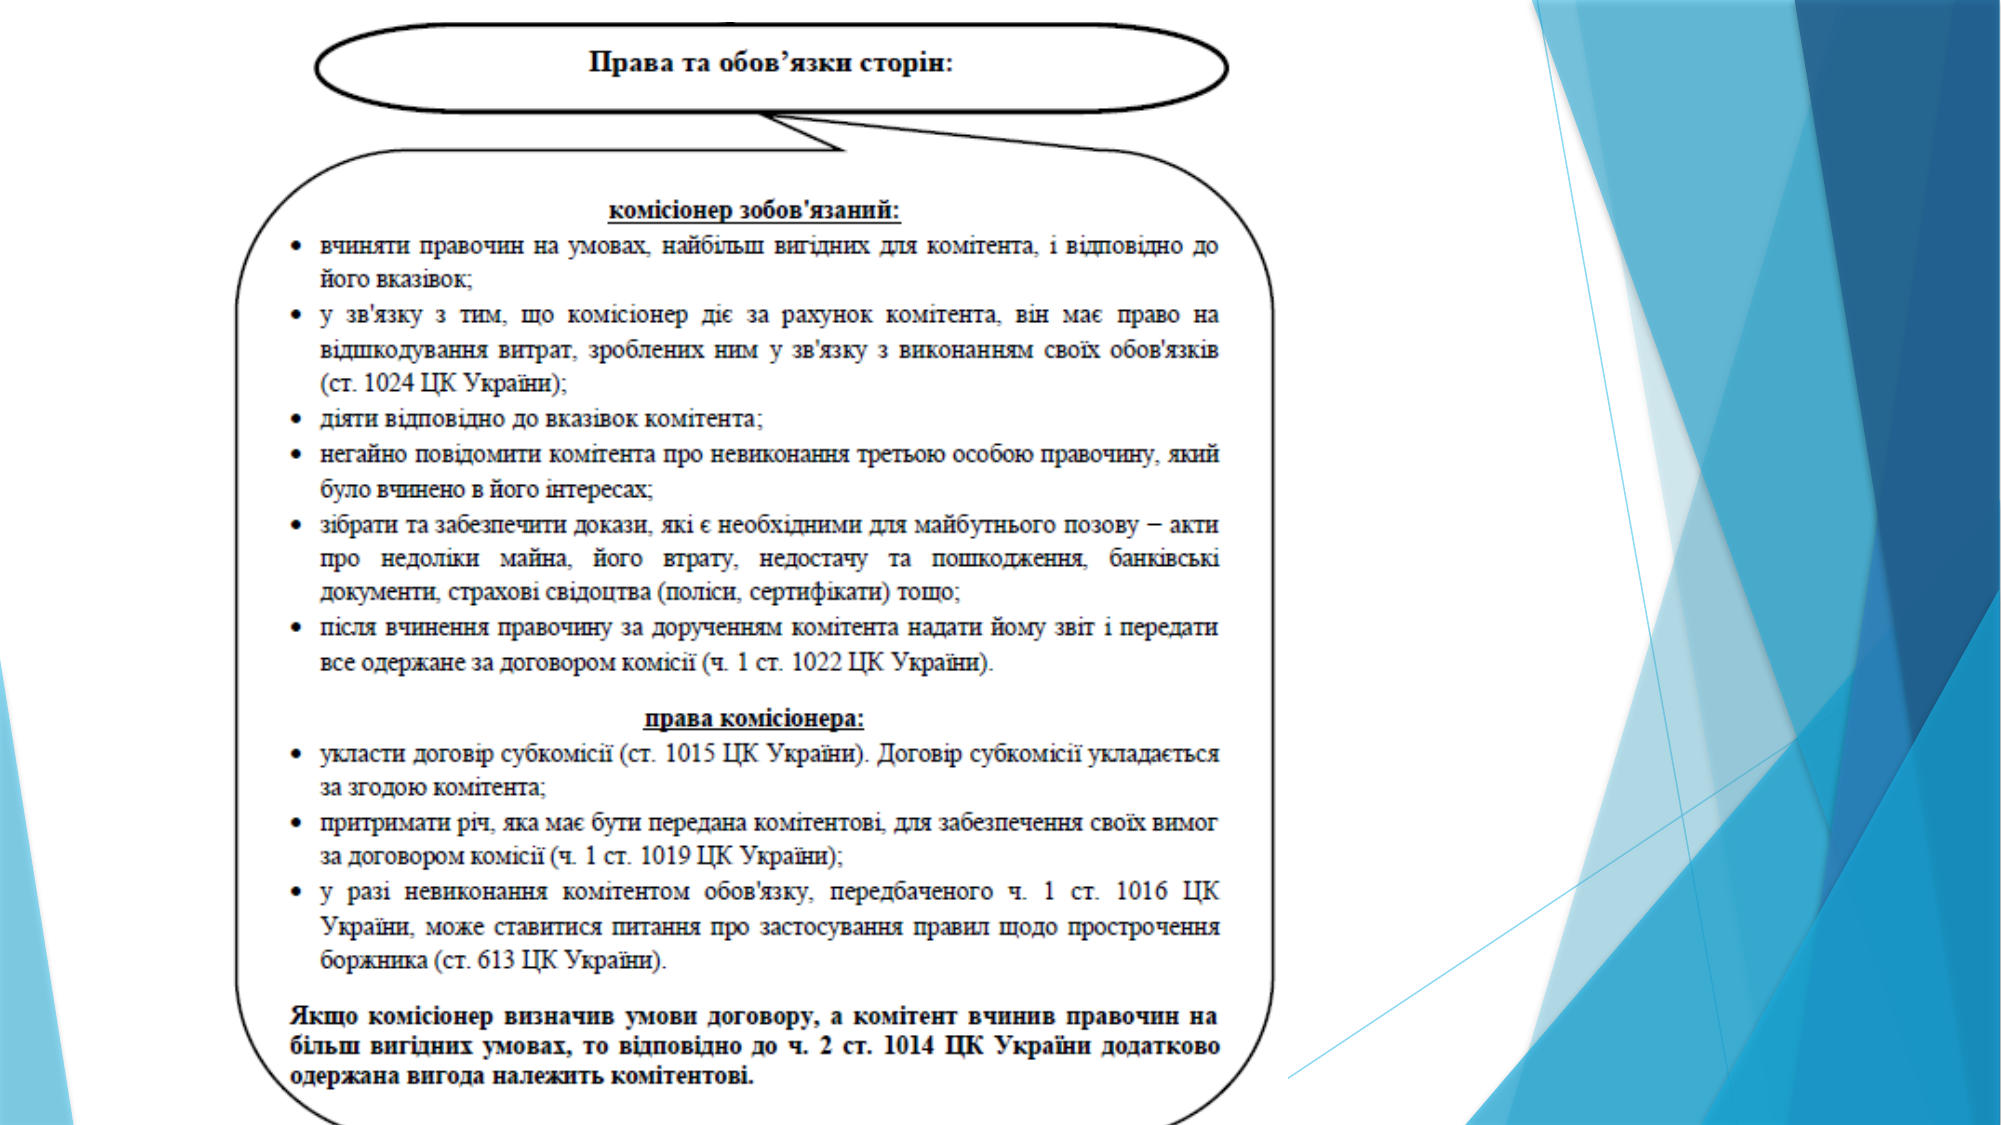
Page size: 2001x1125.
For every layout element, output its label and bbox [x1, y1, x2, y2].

picture [213, 22, 1289, 1125]
